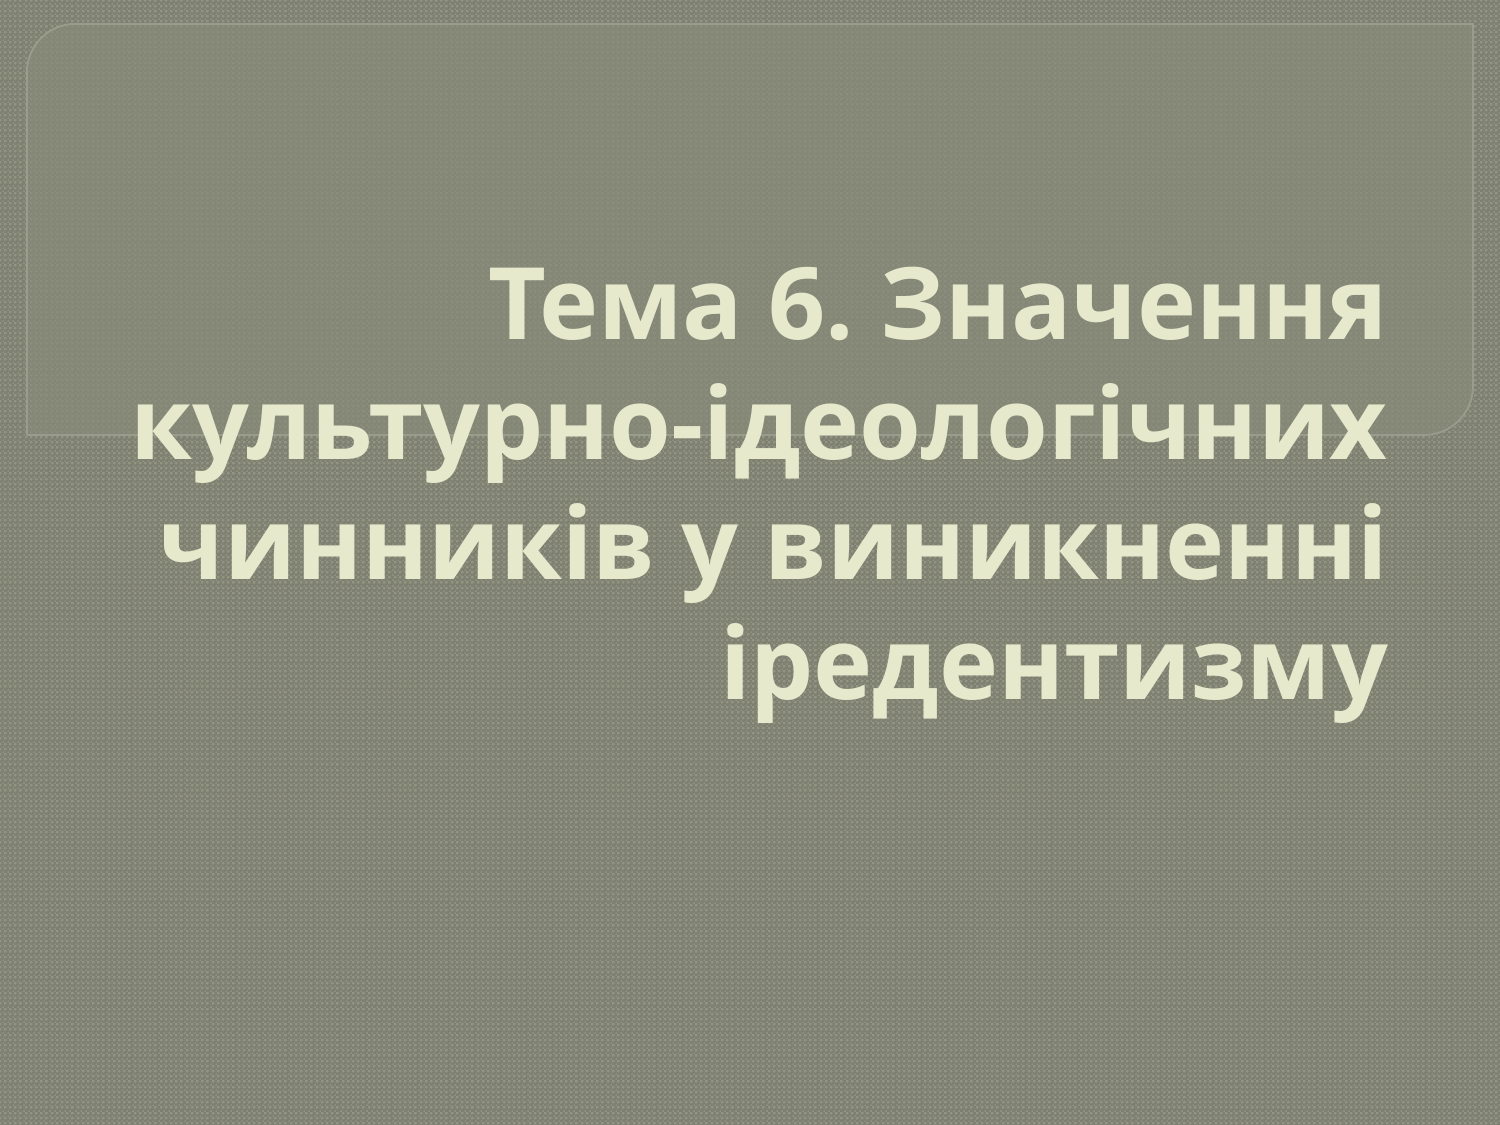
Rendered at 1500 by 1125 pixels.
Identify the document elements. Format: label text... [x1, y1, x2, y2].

title Тема 6. Значення культурно-ідеологічних чинників у виникненні іредентизму [76, 62, 1427, 727]
